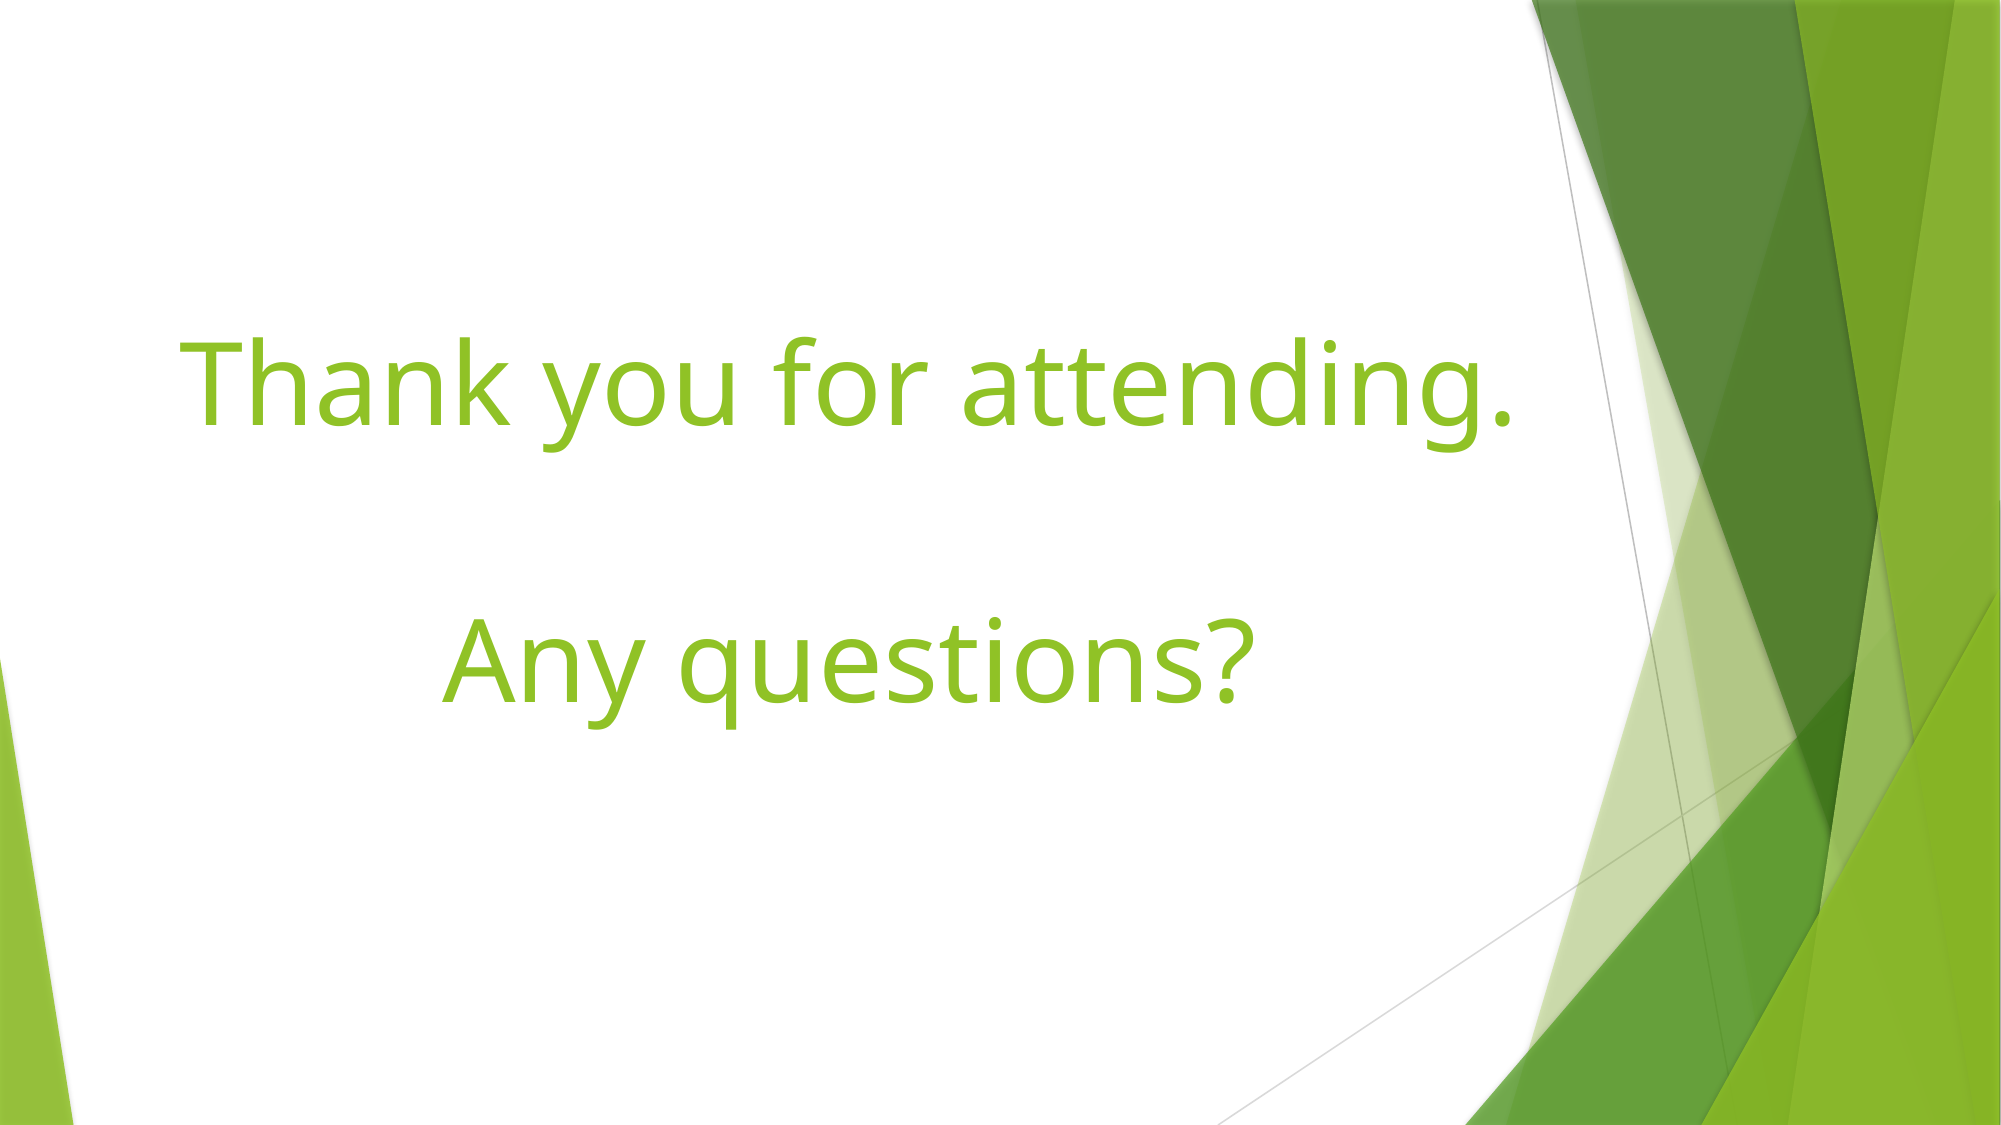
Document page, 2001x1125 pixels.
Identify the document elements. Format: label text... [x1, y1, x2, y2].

title Thank you for attending. Any questions? [76, 302, 1624, 739]
